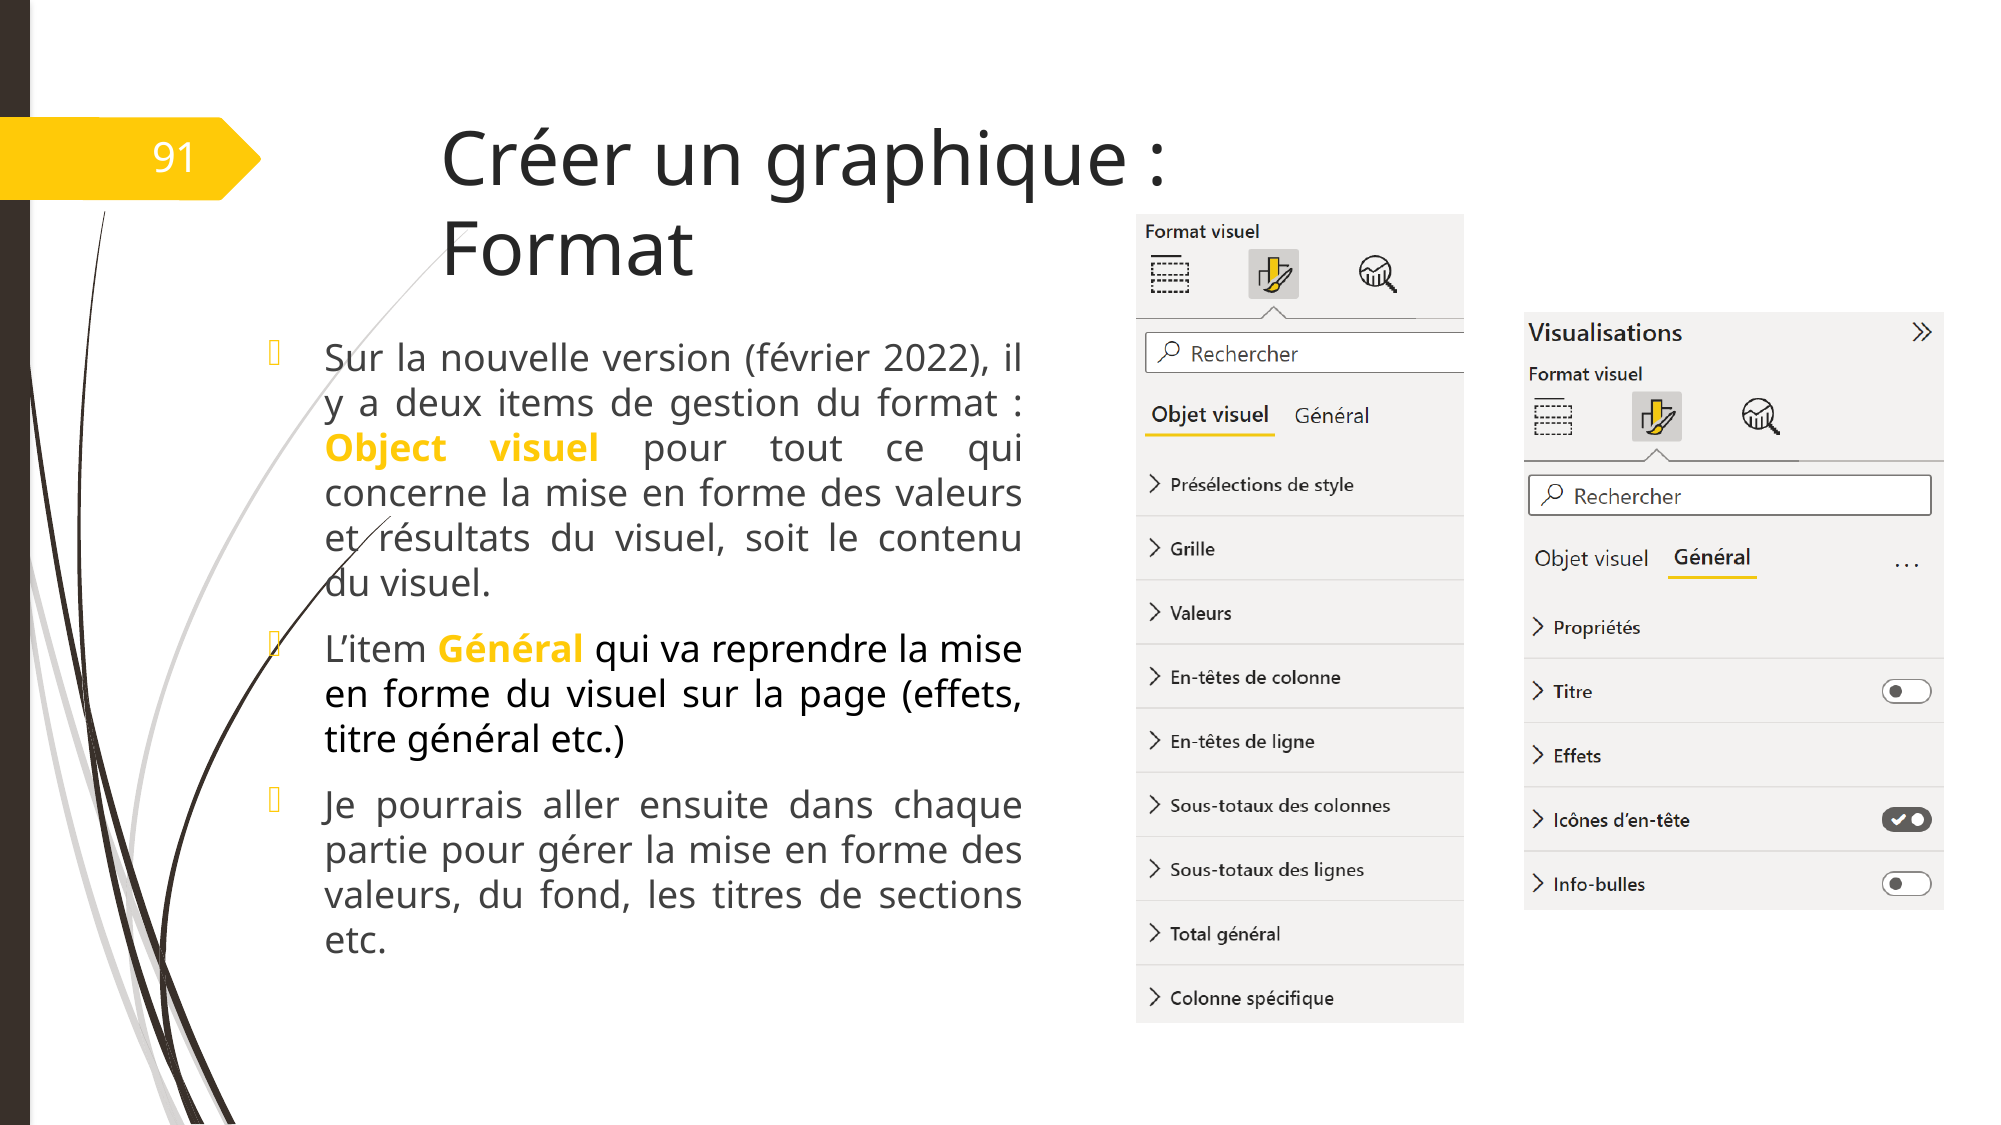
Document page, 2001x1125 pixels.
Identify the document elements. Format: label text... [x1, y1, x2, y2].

picture [1136, 214, 1464, 1023]
title Créer un graphique : Format [425, 102, 1888, 313]
picture [1524, 312, 1944, 910]
list Sur la nouvelle version (février 2022), il y a deux items de gestion du format : Object visuel pour tout ce qui concerne la mise en forme des valeurs et résultats du visuel, soit le contenu du visuel. L’item Général qui va reprendre la mise en forme du visuel sur la page (effets, titre général etc.) Je pourrais aller ensuite dans chaque partie pour gérer la mise en forme des valeurs, du fond, les titres de sections etc. [253, 326, 1039, 1023]
slide_number 91 [87, 129, 216, 190]
